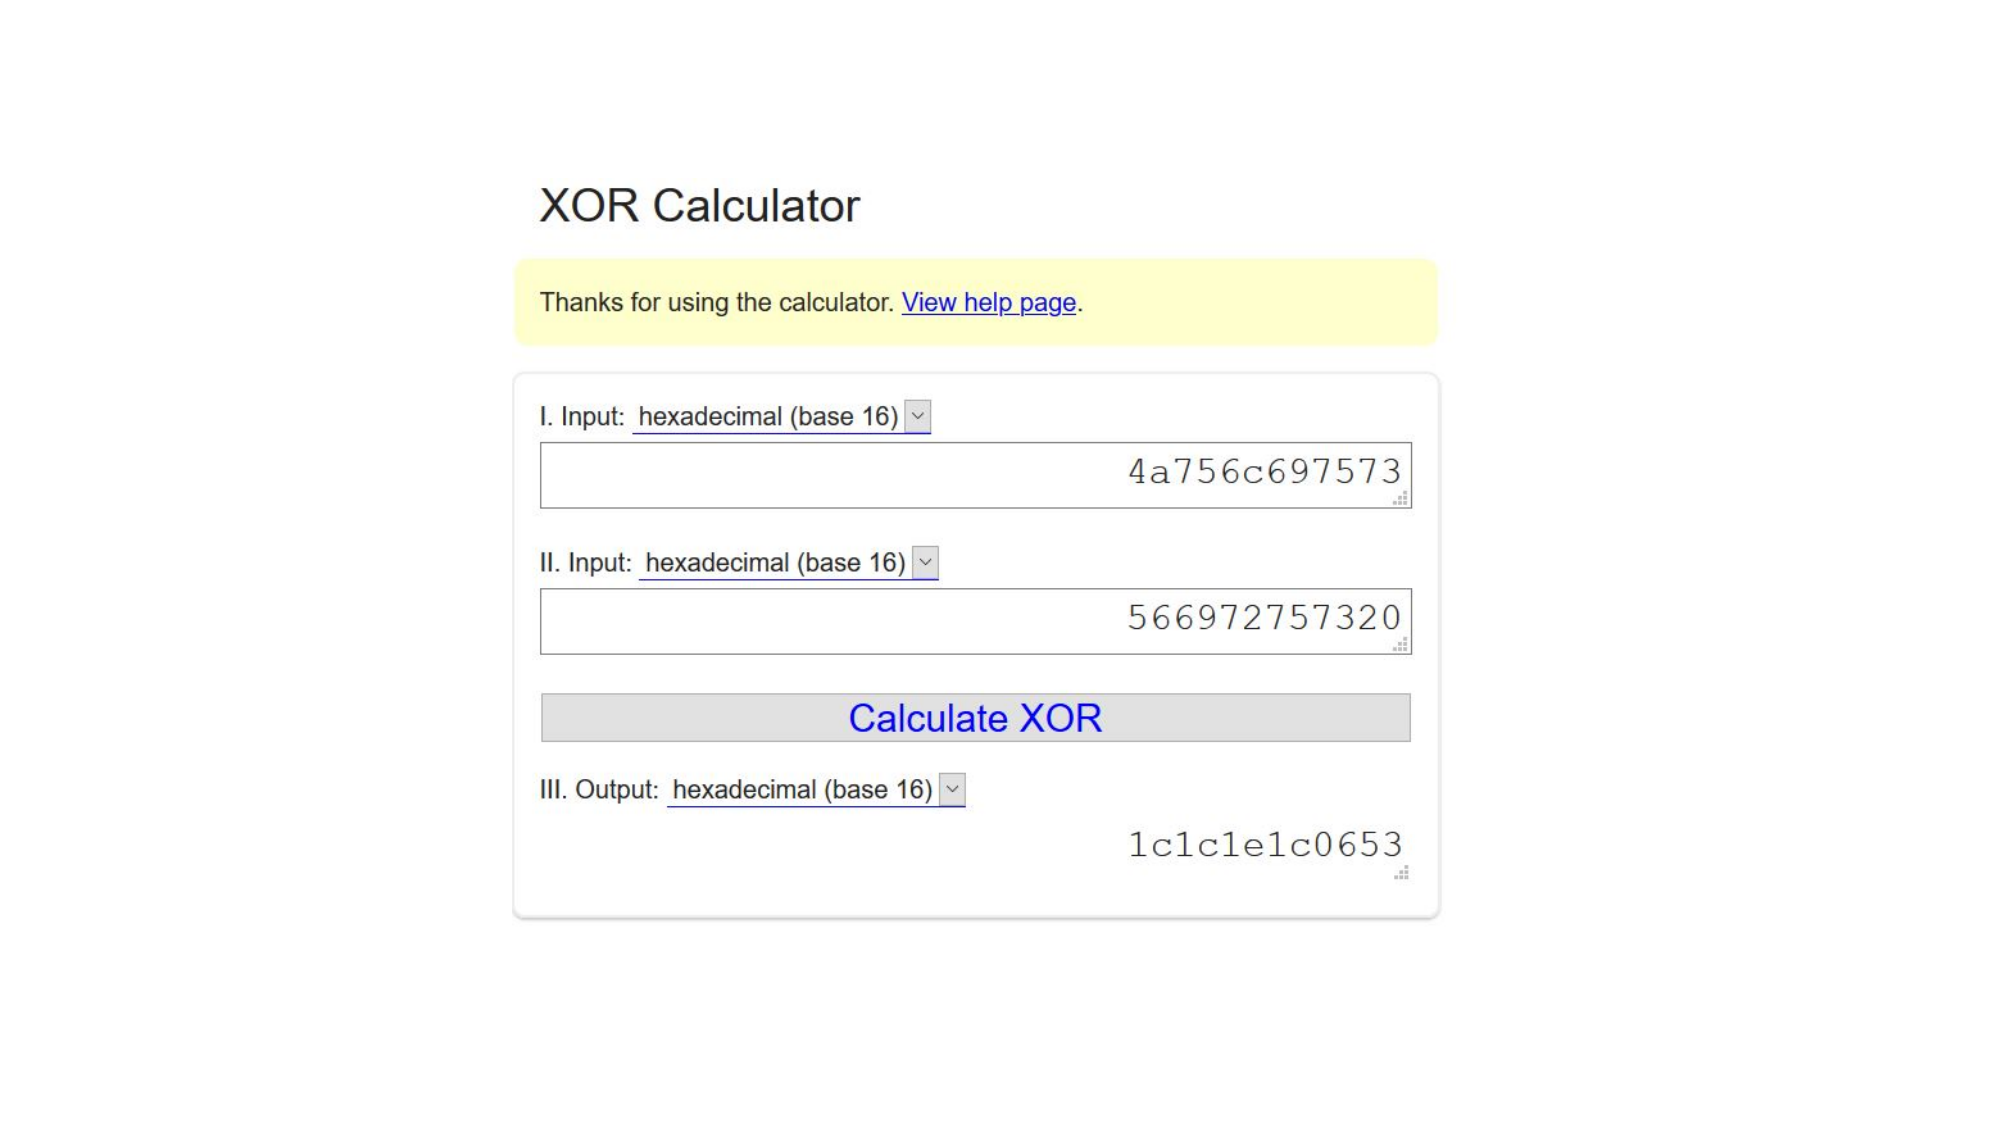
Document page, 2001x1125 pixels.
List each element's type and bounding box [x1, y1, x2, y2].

picture [512, 178, 1488, 947]
